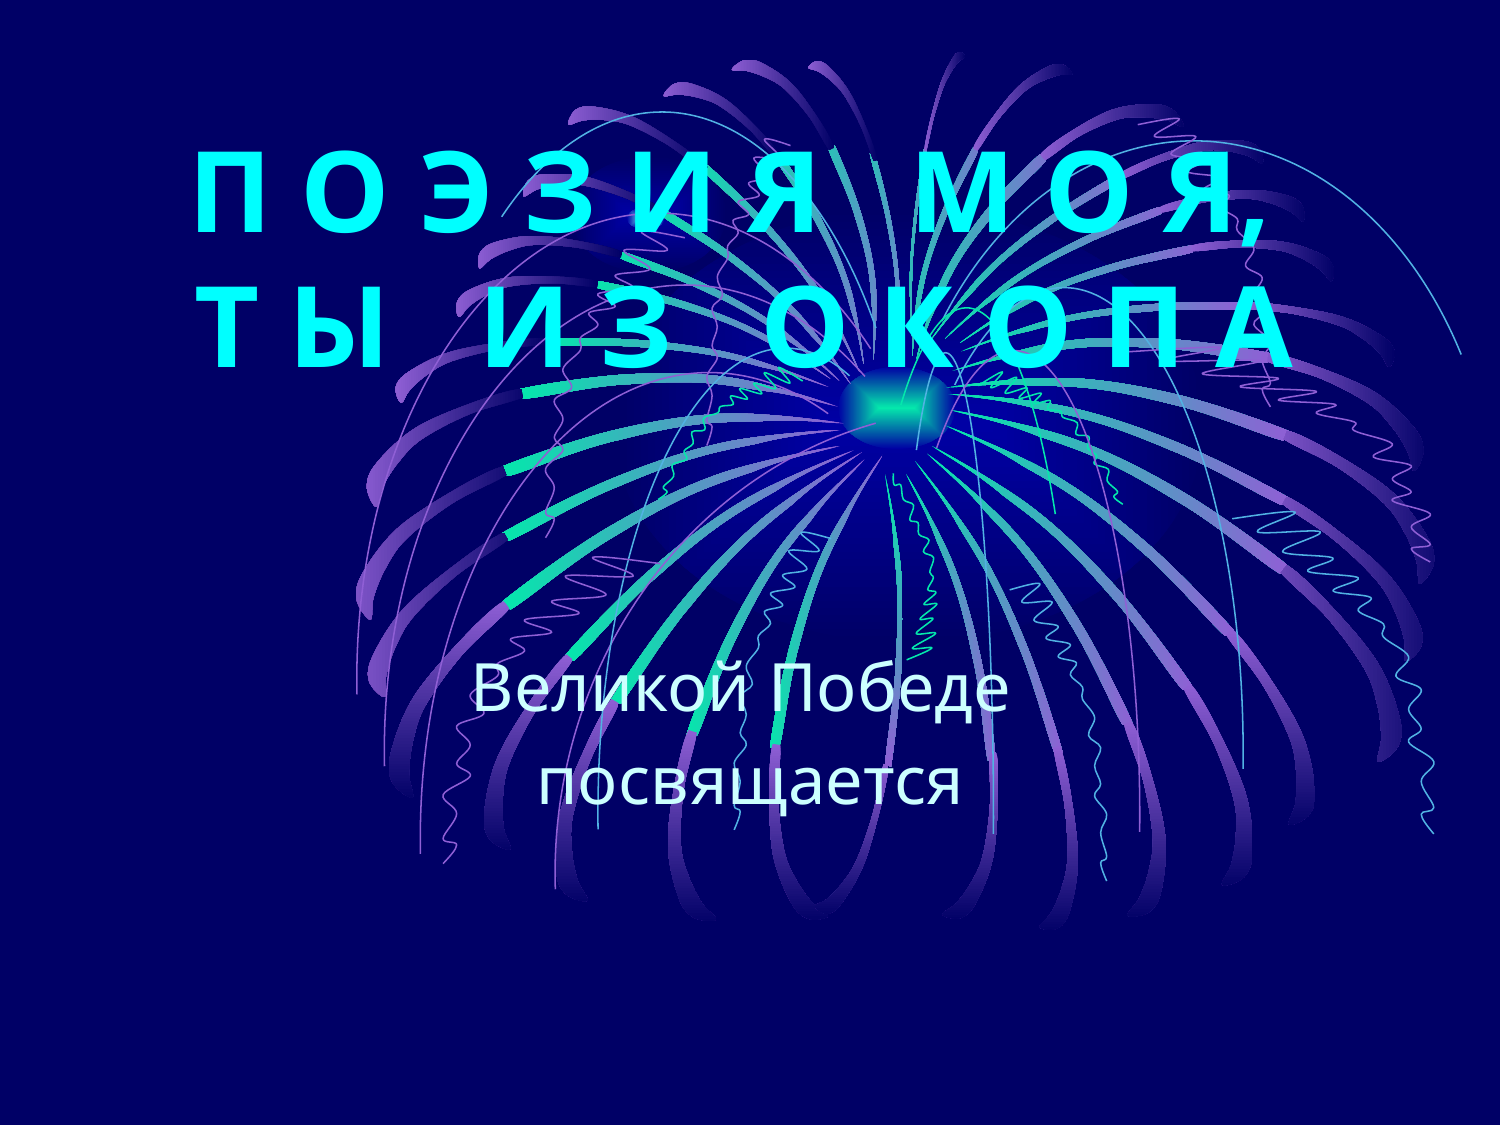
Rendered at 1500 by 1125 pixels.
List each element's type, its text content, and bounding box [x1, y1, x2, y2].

title П О Э З И Я М О Я, Т Ы И З О К О П А [76, 54, 1412, 457]
subtitle Великой Победе посвящается [225, 637, 1275, 925]
